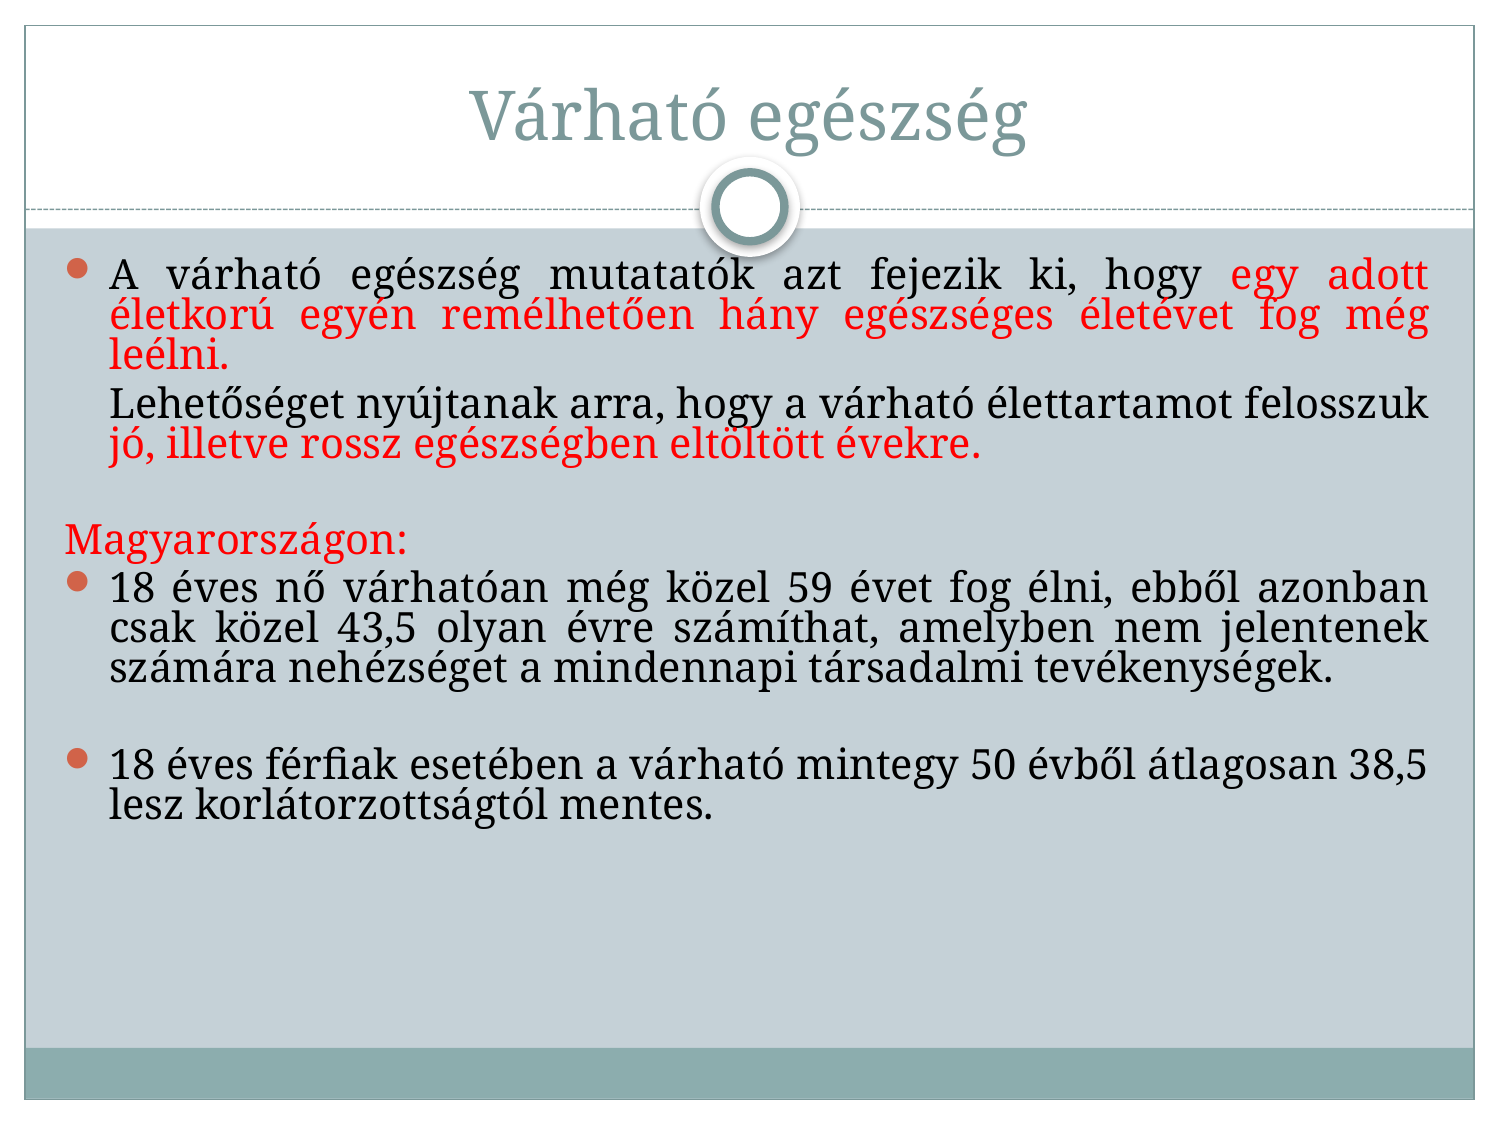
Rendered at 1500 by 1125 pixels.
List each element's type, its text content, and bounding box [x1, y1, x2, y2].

title Várható egészség [49, 37, 1450, 162]
list A várható egészség mutatatók azt fejezik ki, hogy egy adott életkorú egyén remélhetően hány egészséges életévet fog még leélni. Lehetőséget nyújtanak arra, hogy a várható élettartamot felosszuk jó, illetve rossz egészségben eltöltött évekre. Magyarországon: 18 éves nő várhatóan még közel 59 évet fog élni, ebből azonban csak közel 43,5 olyan évre számíthat, amelyben nem jelentenek számára nehézséget a mindennapi társadalmi tevékenységek. 18 éves férfiak esetében a várható mintegy 50 évből átlagosan 38,5 lesz korlátorzottságtól mentes. [49, 250, 1445, 1001]
